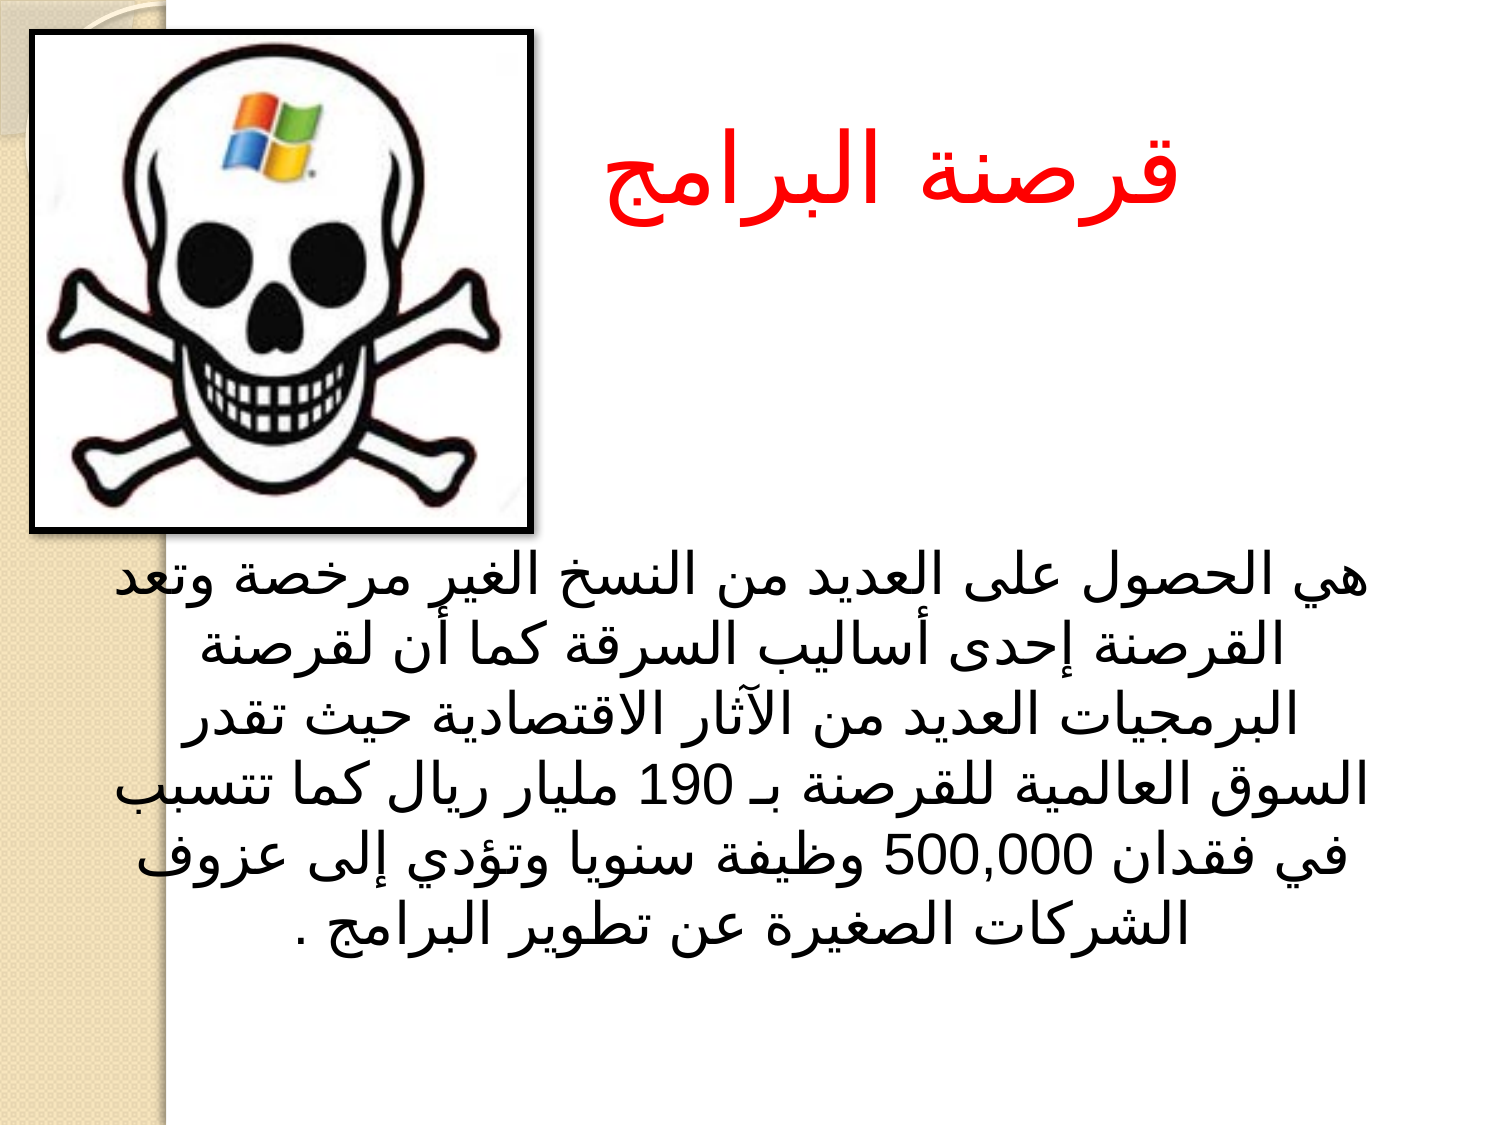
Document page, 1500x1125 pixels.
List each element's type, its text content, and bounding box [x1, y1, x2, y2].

subtitle قرصنة البرامج [585, 105, 1313, 235]
picture [34, 34, 528, 528]
title هي الحصول على العديد من النسخ الغير مرخصة وتعد القرصنة إحدى أساليب السرقة كما أن لقرصنة البرمجيات العديد من الآثار الاقتصادية حيث تقدر السوق العالمية للقرصنة بـ 190 مليار ريال كما تتسبب في فقدان 500,000 وظيفة سنويا وتؤدي إلى عزوف الشركات الصغيرة عن تطوير البرامج . [82, 585, 1403, 964]
